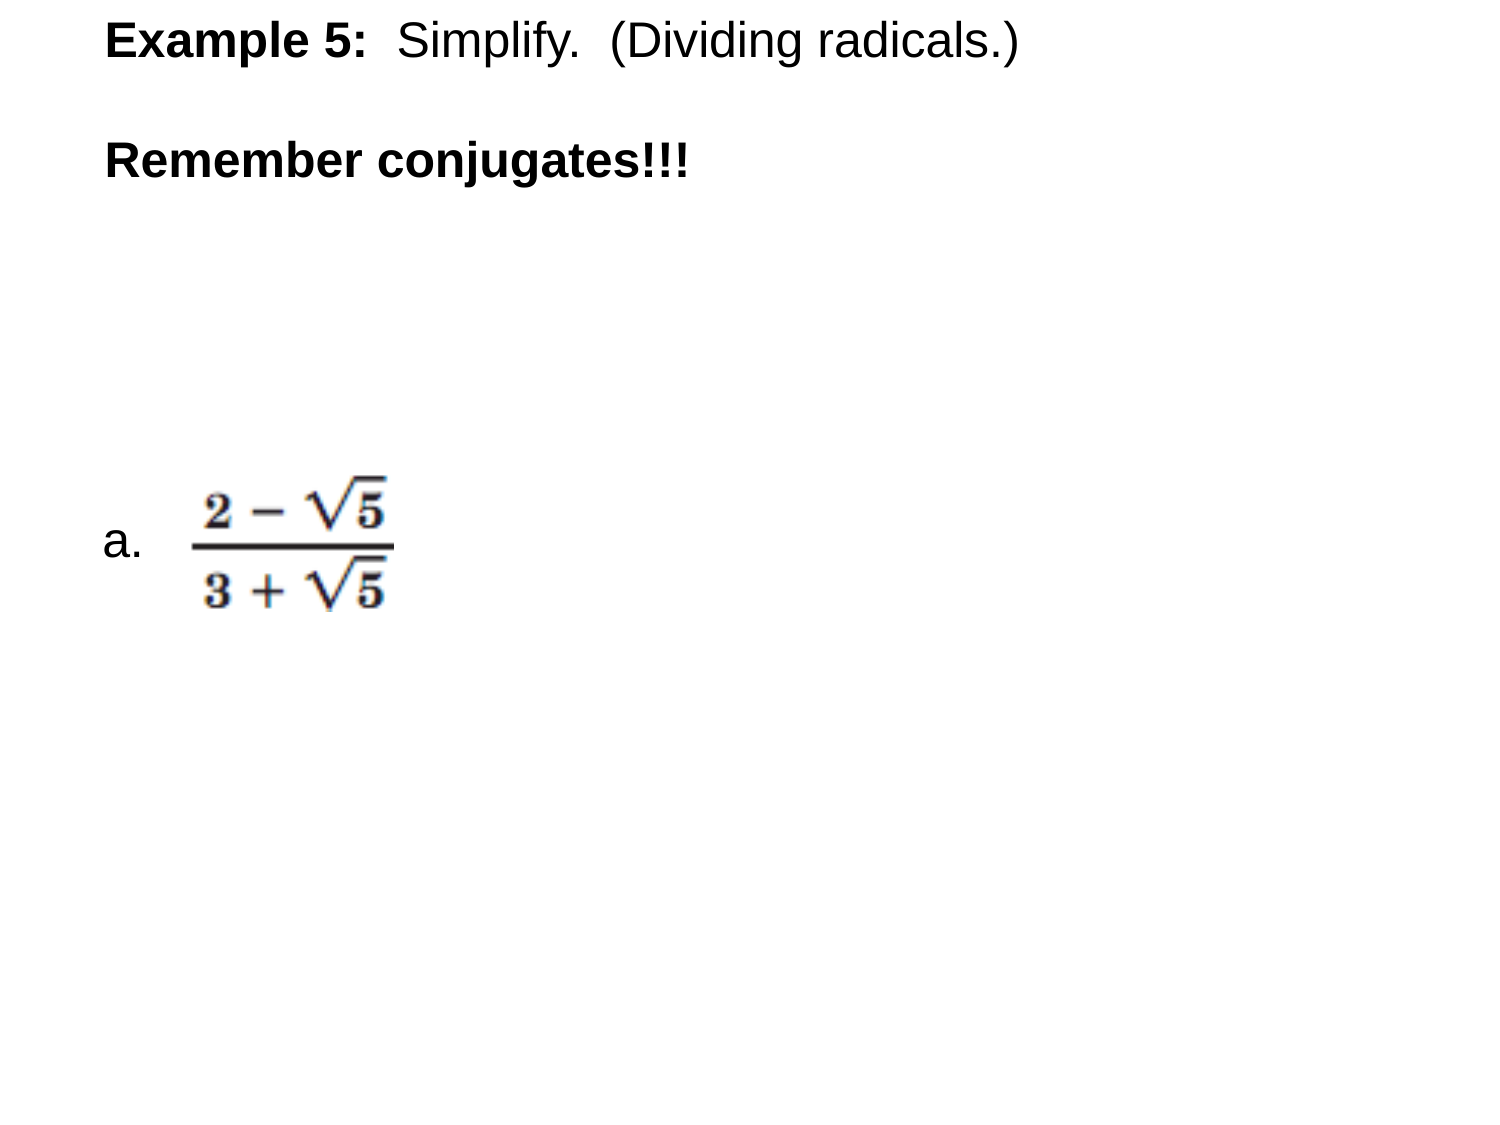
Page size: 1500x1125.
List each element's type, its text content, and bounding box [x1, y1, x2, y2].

picture [187, 474, 394, 612]
text_box a. [87, 500, 182, 575]
text_box Example 5: Simplify. (Dividing radicals.) Remember conjugates!!! [89, 0, 1064, 195]
